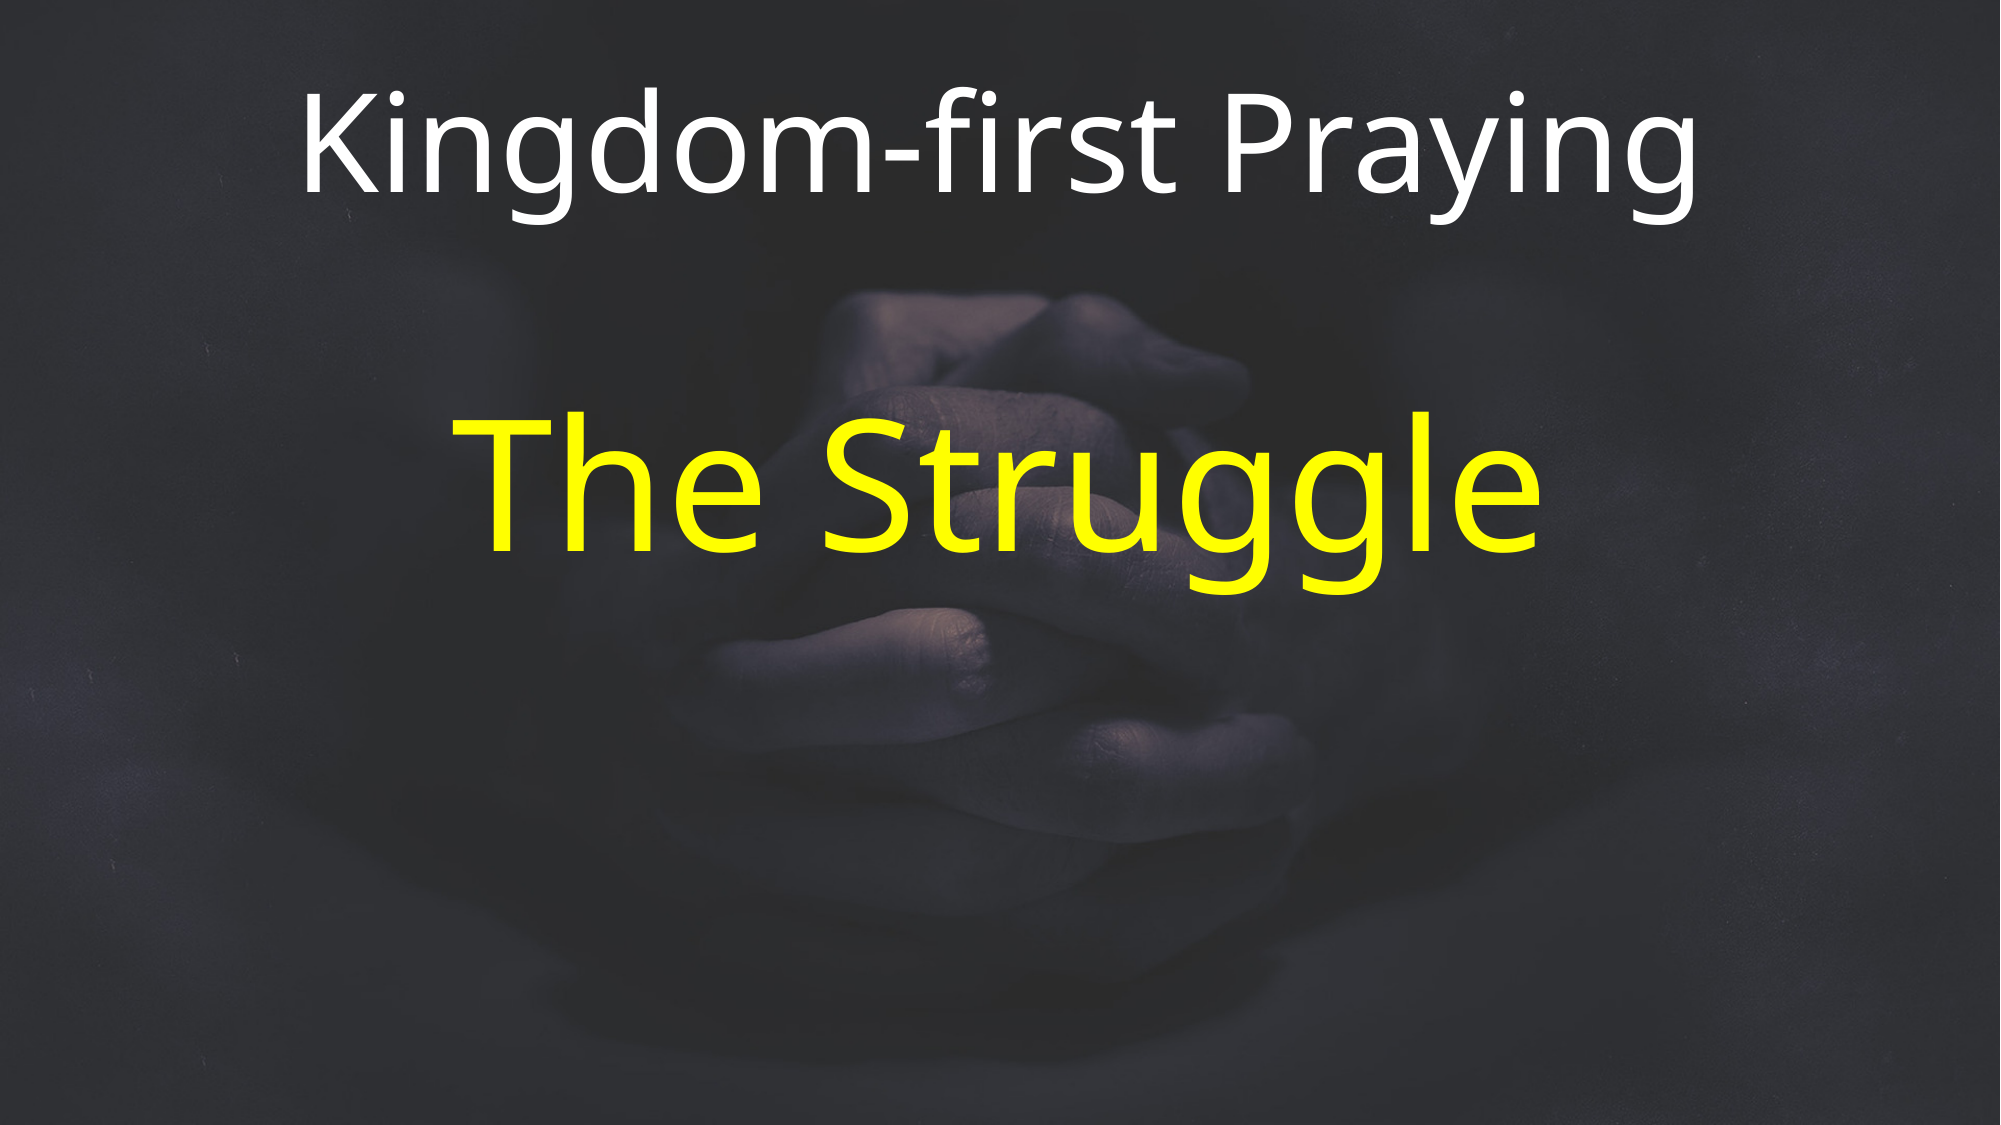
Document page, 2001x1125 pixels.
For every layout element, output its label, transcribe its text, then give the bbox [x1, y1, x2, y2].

text_box Kingdom-first Praying [279, 47, 1721, 227]
picture [0, 0, 2000, 1125]
text_box The Struggle [436, 360, 1564, 596]
